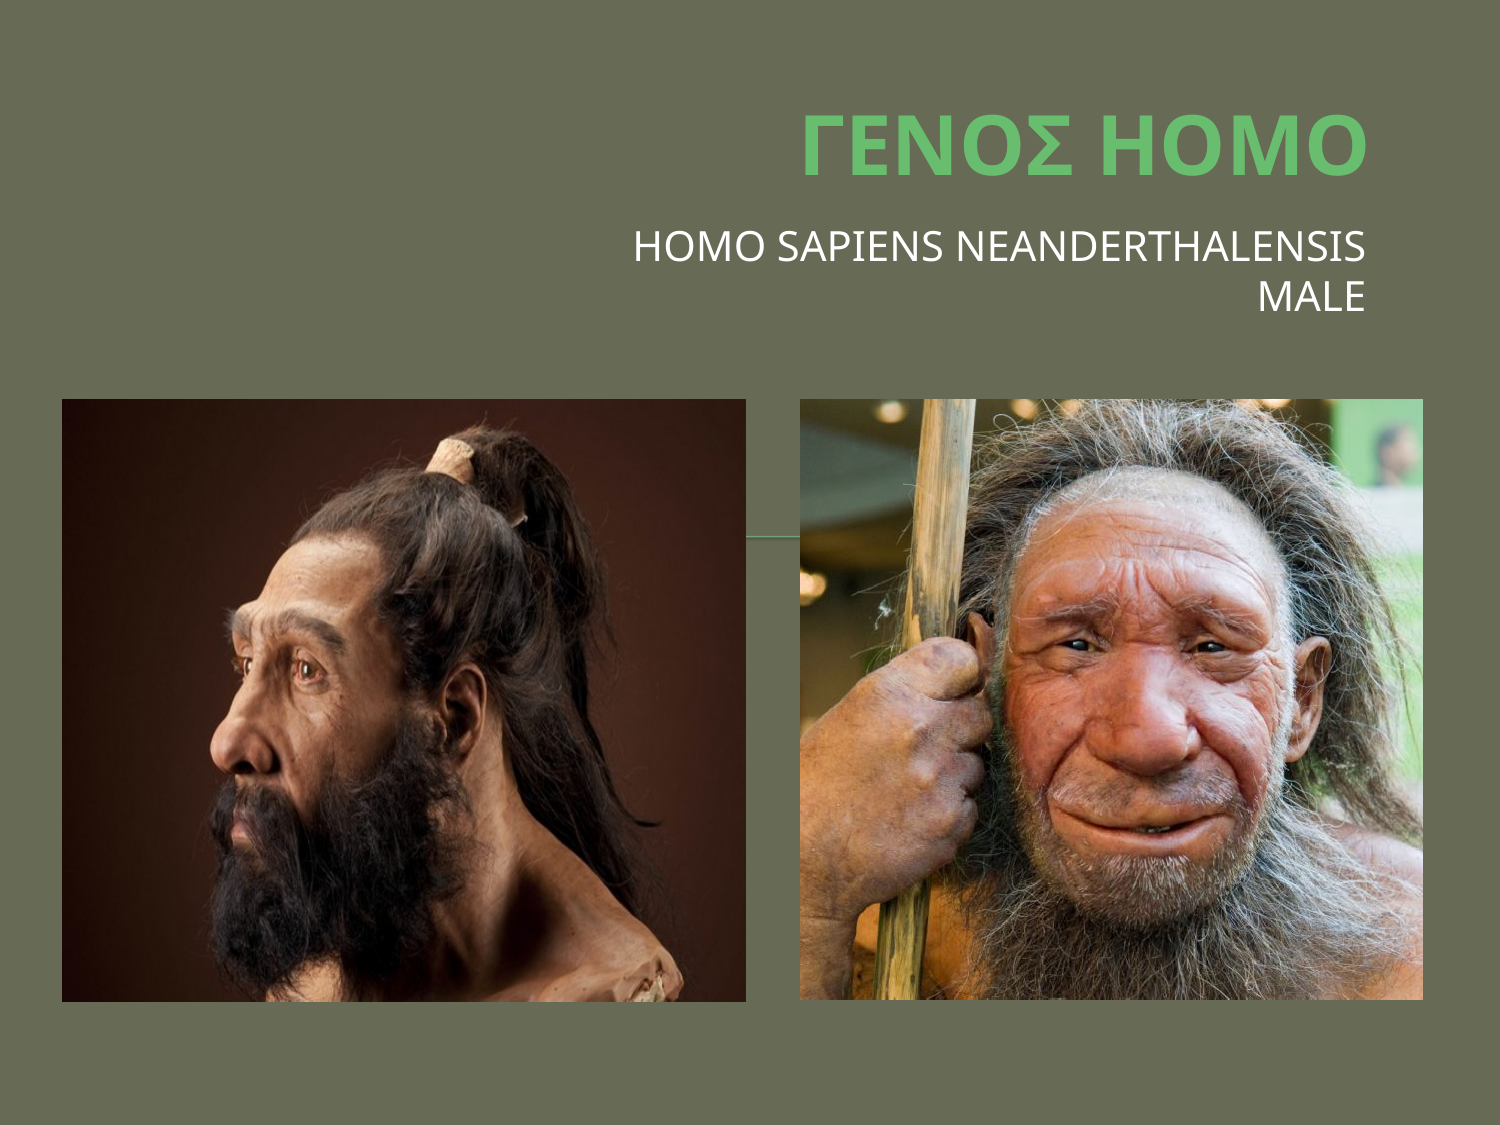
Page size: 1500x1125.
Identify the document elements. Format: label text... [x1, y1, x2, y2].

list HOMO SAPIENS NEANDERTHALENSIS MALE [112, 212, 1388, 350]
title ΓΕΝΟΣ HOMO [112, 50, 1388, 200]
picture [799, 399, 1423, 1001]
picture [62, 399, 747, 1003]
